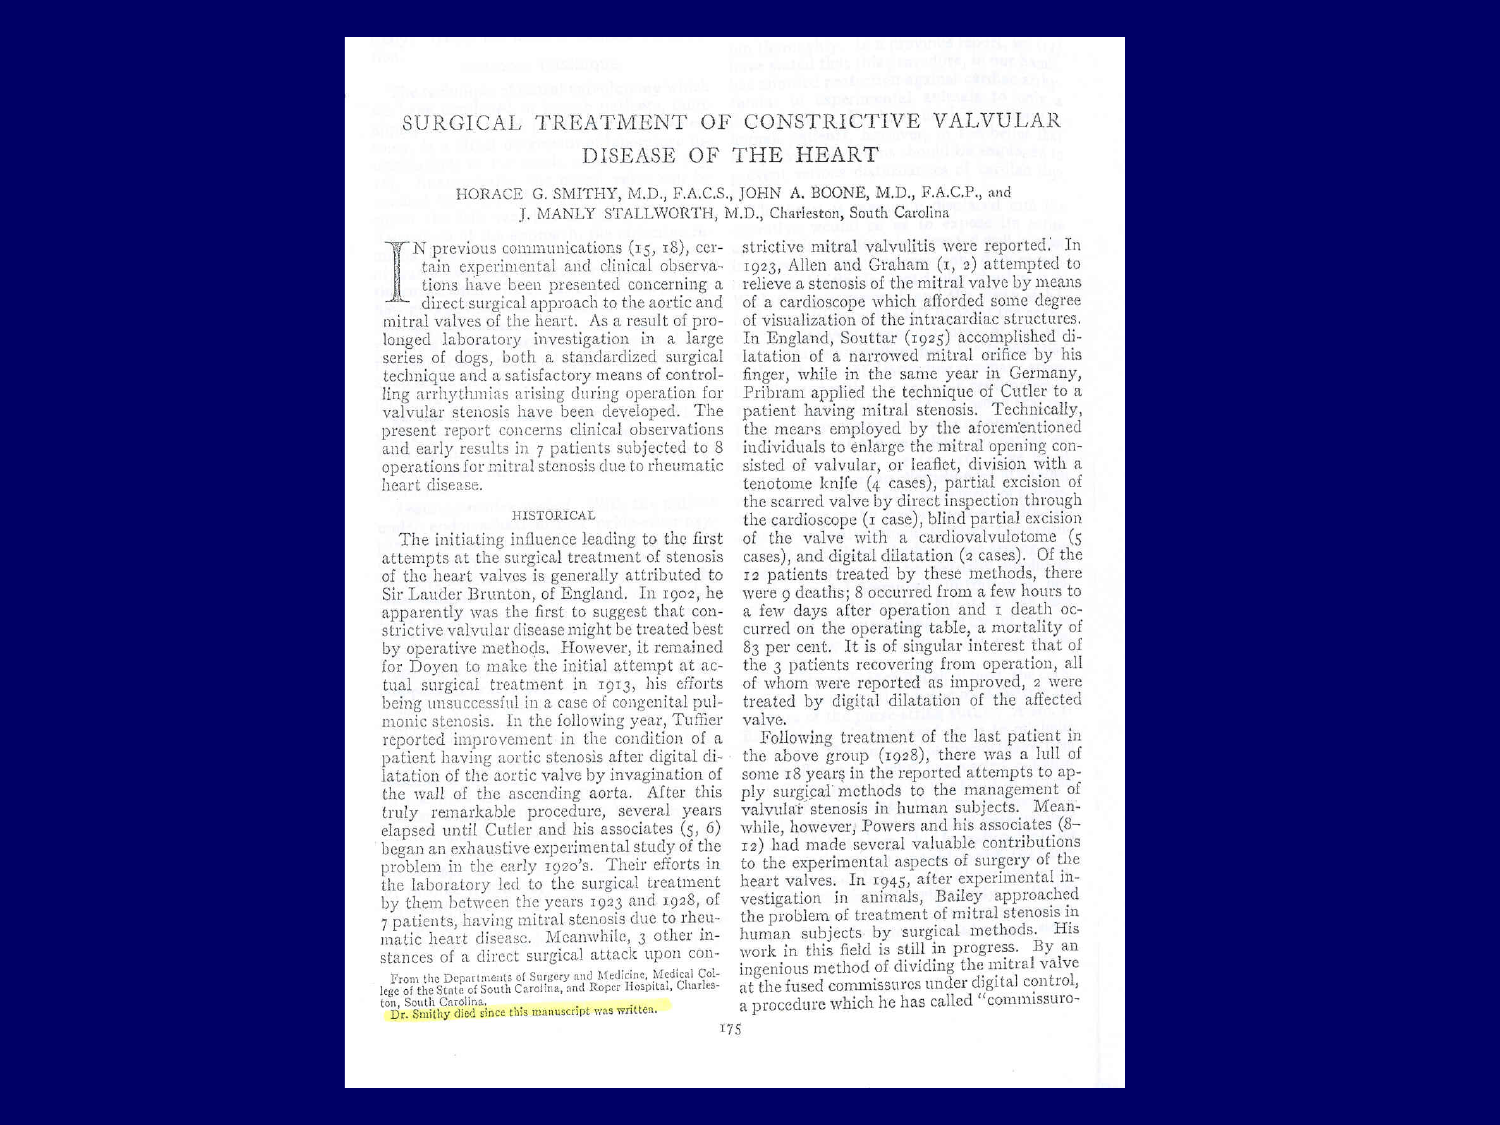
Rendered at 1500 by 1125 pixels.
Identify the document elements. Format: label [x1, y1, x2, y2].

picture [344, 37, 1126, 1088]
